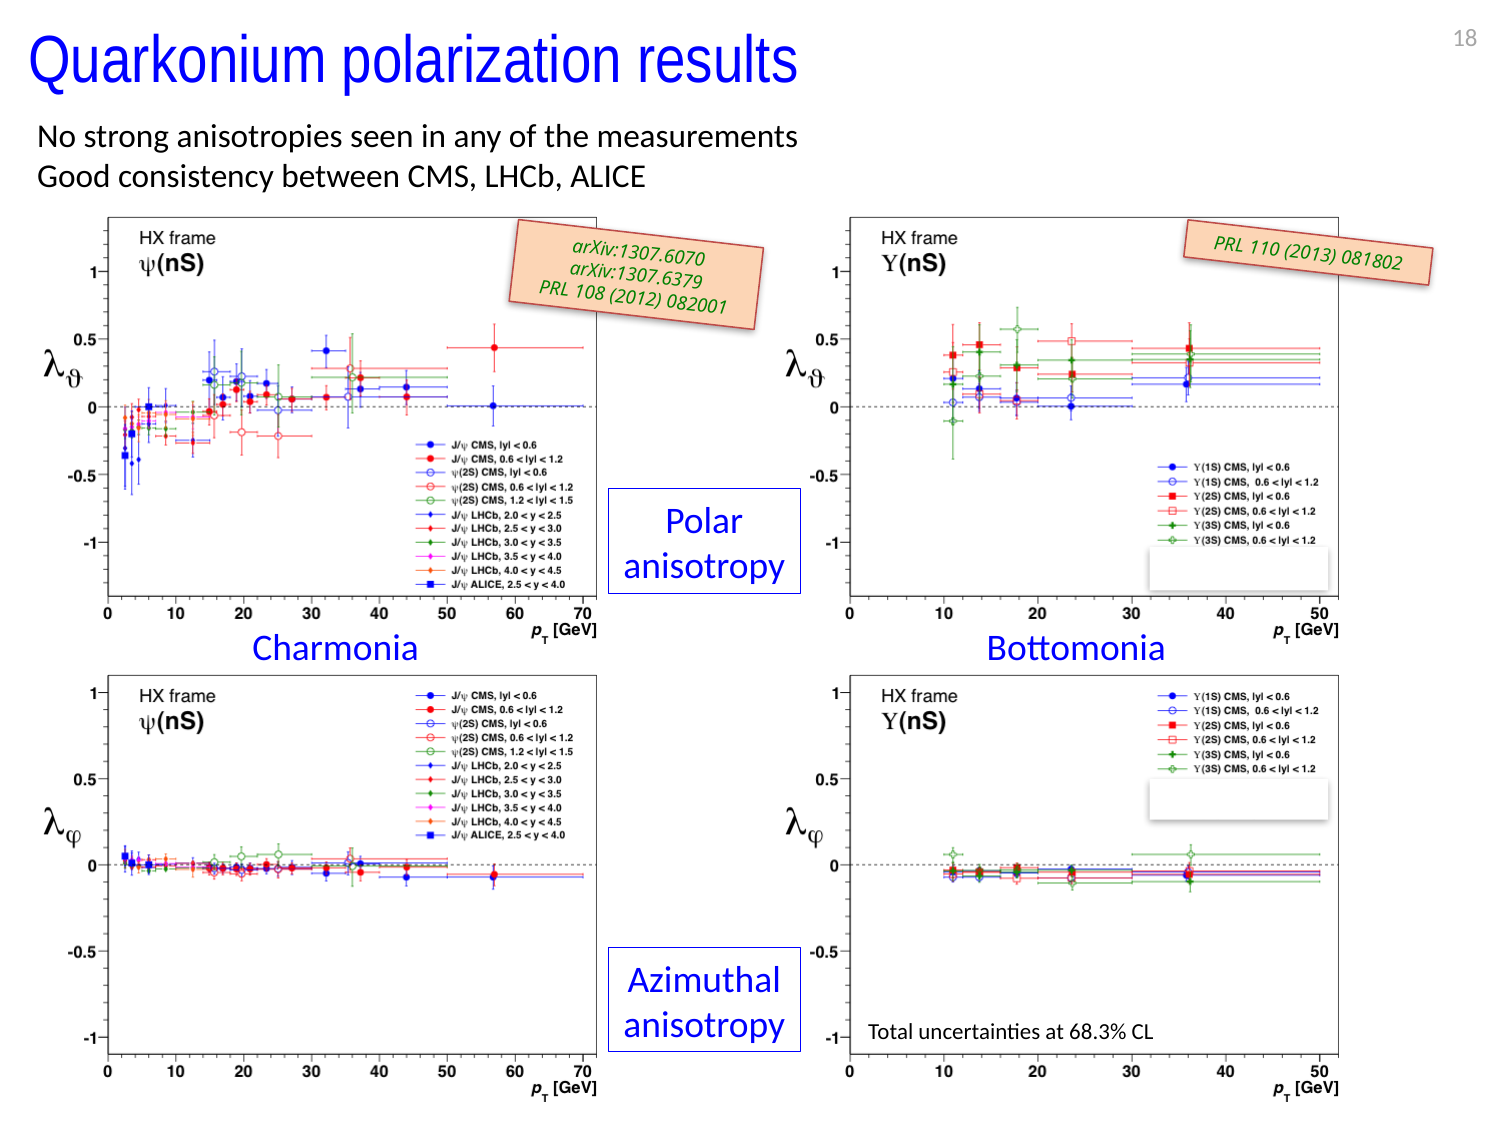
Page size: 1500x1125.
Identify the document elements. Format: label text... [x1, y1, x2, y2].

text_box Polar anisotropy [612, 488, 777, 594]
text_box Bottomonia [971, 657, 1181, 665]
text_box PRL 110 (2013) 081802 [1354, 238, 1434, 286]
picture [39, 208, 608, 649]
slide_number 18 [1395, 7, 1493, 66]
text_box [782, 208, 1351, 649]
picture [39, 667, 608, 1107]
text_box arXiv:1307.6070 arXiv:1307.6379 PRL 108 (2012) 082001 [612, 229, 765, 331]
text_box Charmonia [237, 657, 434, 665]
text_box No strong anisotropies seen in any of the measurements Good consistency between CMS, LHCb, ALICE [22, 106, 1478, 202]
text_box Quarkonium polarization results [13, 8, 816, 103]
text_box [782, 667, 1351, 1107]
text_box Azimuthal anisotropy [612, 947, 777, 1052]
